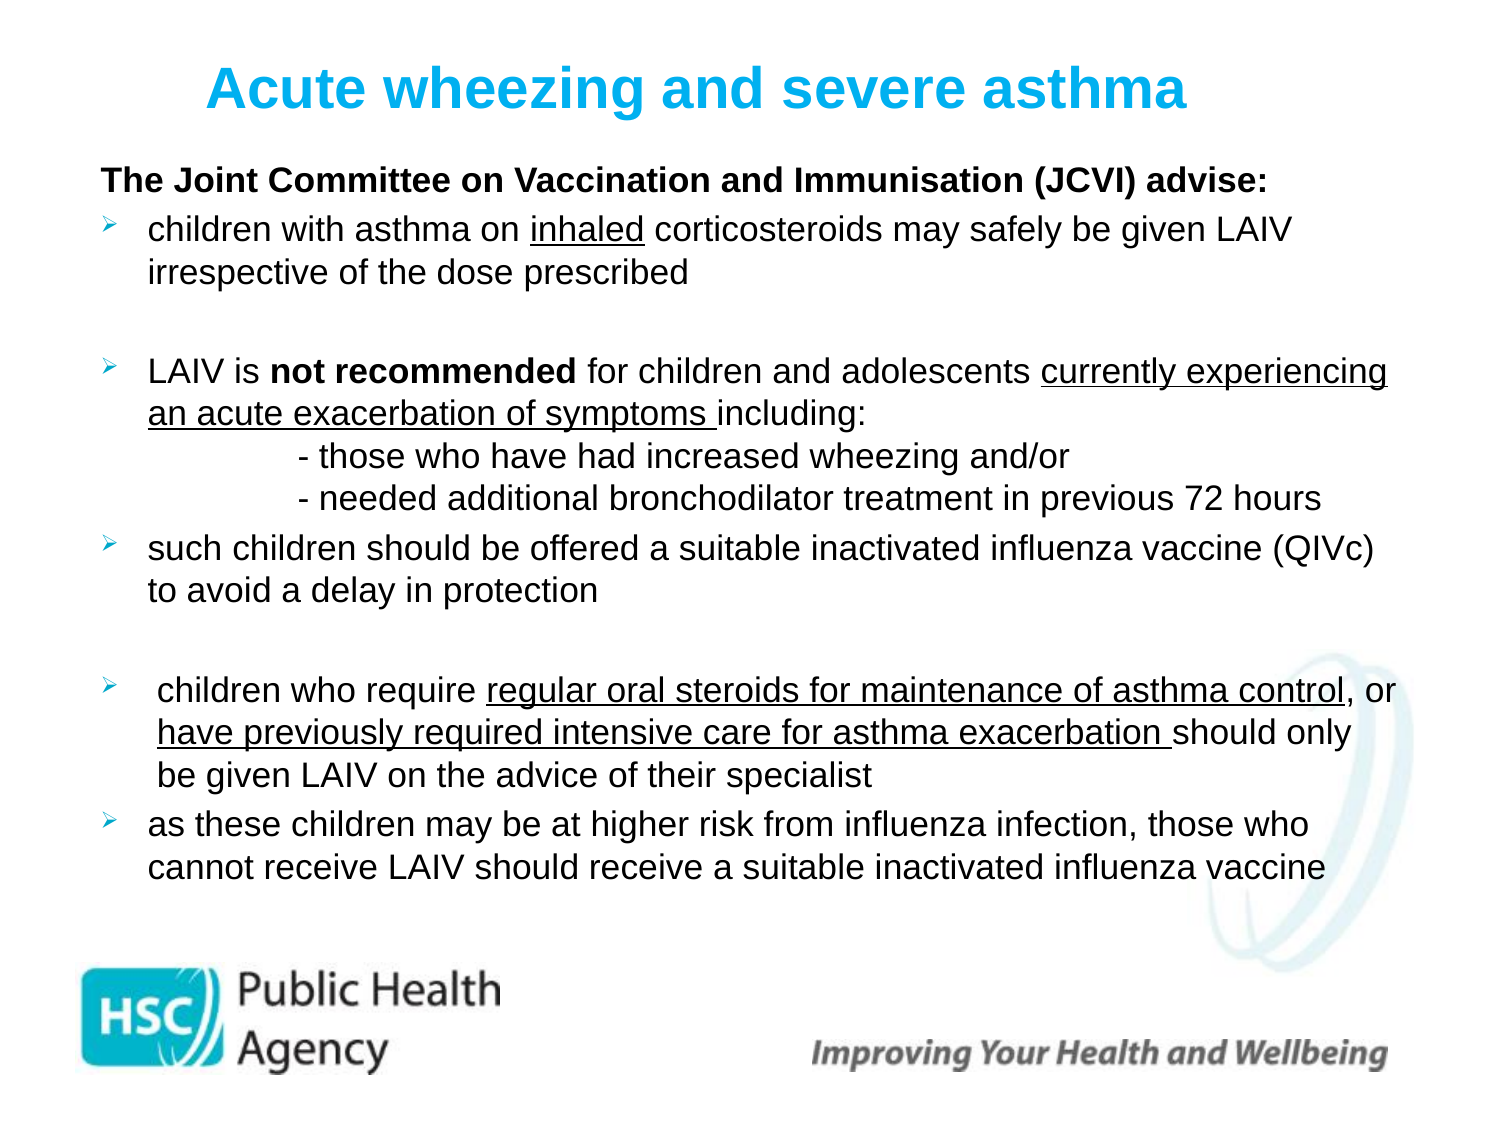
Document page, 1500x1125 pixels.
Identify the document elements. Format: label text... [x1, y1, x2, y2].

picture [1187, 649, 1417, 978]
picture [812, 1039, 1388, 1072]
picture [75, 962, 500, 1075]
title Acute wheezing and severe asthma [0, 66, 1394, 185]
list The Joint Committee on Vaccination and Immunisation (JCVI) advise: children with asthma on inhaled corticosteroids may safely be given LAIV irrespective of the dose prescribed LAIV is not recommended for children and adolescents currently experiencing an acute exacerbation of symptoms including: - those who have had increased wheezing and/or - needed additional bronchodilator treatment in previous 72 hours such children should be offered a suitable inactivated influenza vaccine (QIVc) to avoid a delay in protection children who require regular oral steroids for maintenance of asthma control, or have previously required intensive care for asthma exacerbation should only be given LAIV on the advice of their specialist as these children may be at higher risk from influenza infection, those who cannot receive LAIV should receive a suitable inactivated influenza vaccine [85, 149, 1415, 905]
